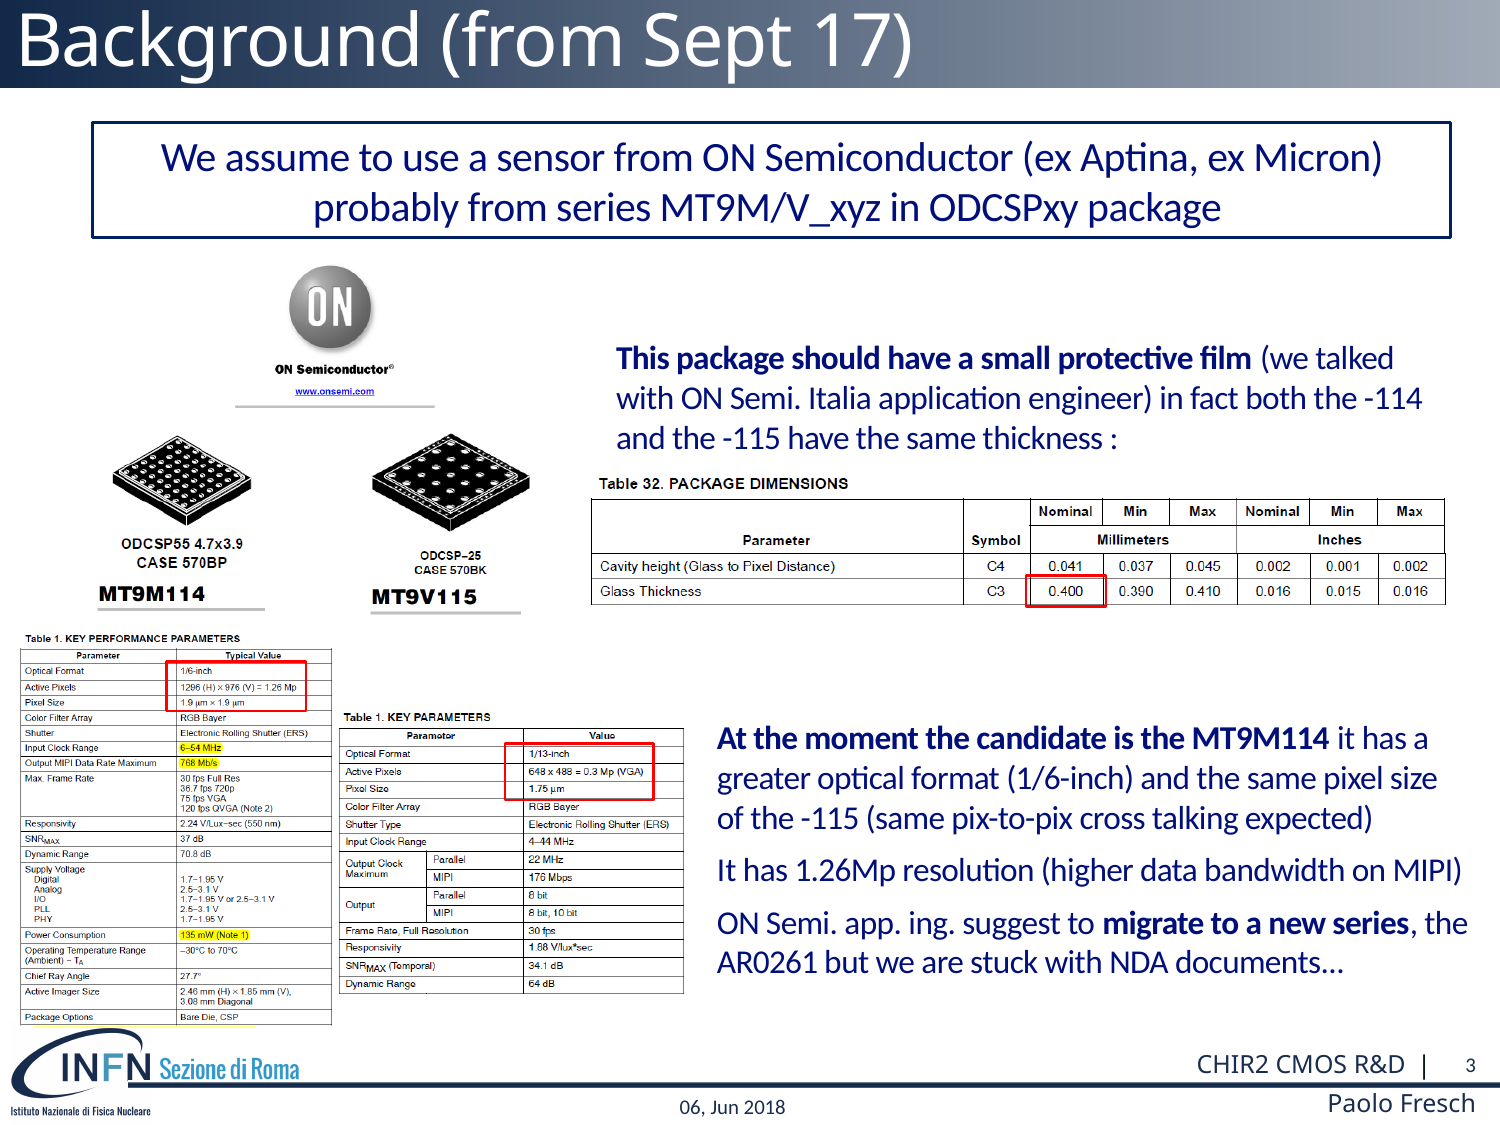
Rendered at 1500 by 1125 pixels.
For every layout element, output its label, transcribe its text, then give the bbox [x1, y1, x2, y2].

text_box At the moment the candidate is the MT9M114 it has a greater optical format (1/6-inch) and the same pixel size of the -115 (same pix-to-pix cross talking expected) It has 1.26Mp resolution (higher data bandwidth on MIPI) ON Semi. app. ing. suggest to migrate to a new series, the AR0261 but we are stuck with NDA documents... [702, 708, 1486, 988]
text_box This package should have a small protective film (we talked with ON Semi. Italia application engineer) in fact both the -114 and the -115 have the same thickness : [601, 328, 1458, 464]
picture [10, 631, 1441, 1125]
slide_number 3 [1441, 1041, 1500, 1088]
picture [94, 579, 266, 614]
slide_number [643, 1087, 822, 1125]
picture [234, 258, 437, 411]
footer Paolo Fresch [1279, 1084, 1500, 1120]
picture [47, 426, 317, 577]
text_box We assume to use a sensor from ON Semiconductor (ex Aptina, ex Micron) probably from series MT9M/V_xyz in ODCSPxy package [92, 122, 1451, 238]
picture [319, 426, 1459, 619]
title Background (from Sept 17) [0, 0, 1500, 88]
